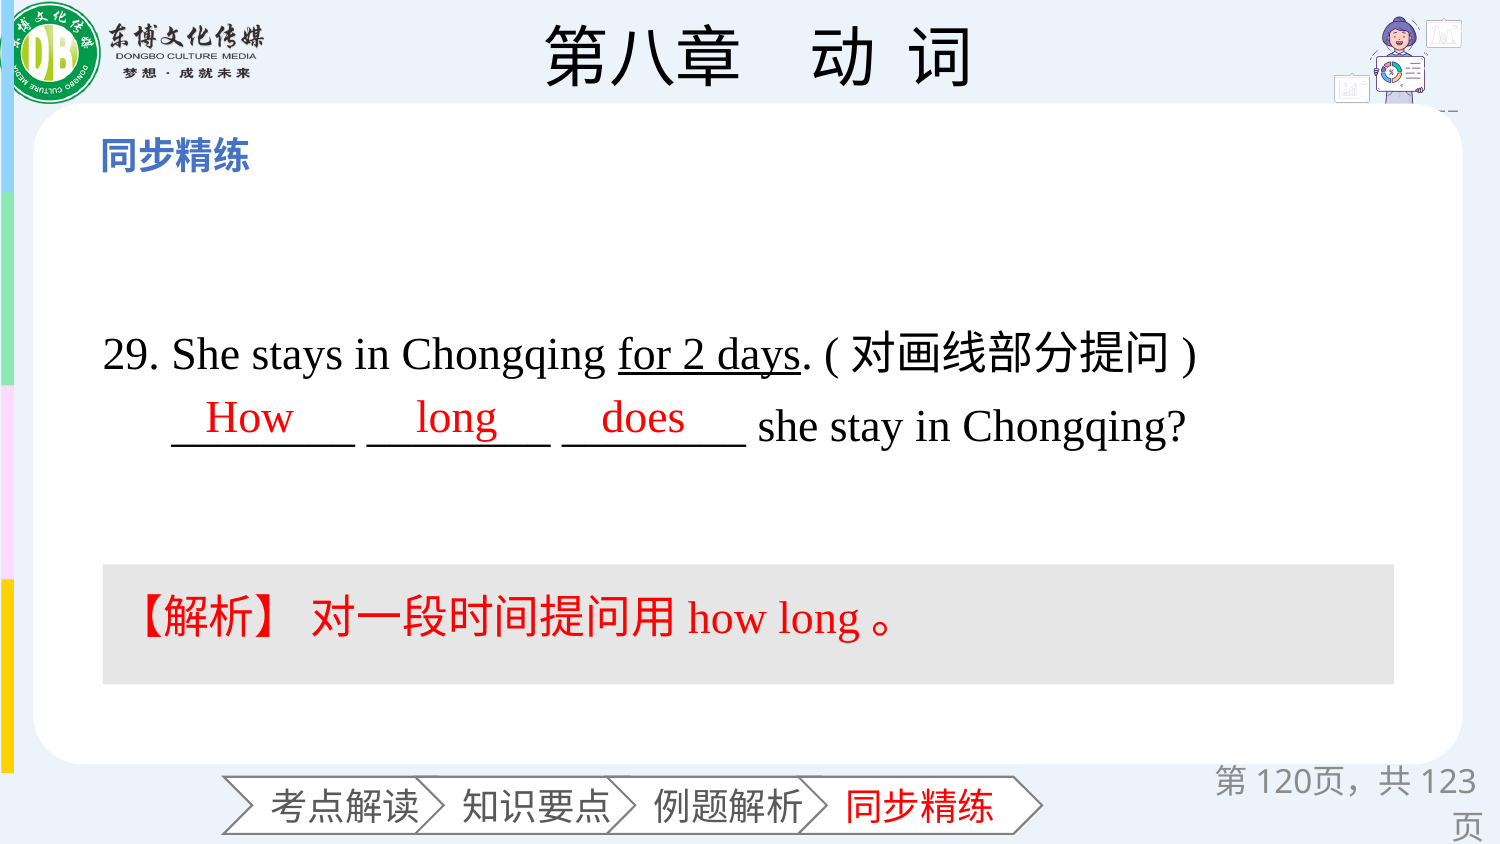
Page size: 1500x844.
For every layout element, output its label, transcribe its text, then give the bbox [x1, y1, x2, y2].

text_box 【解析】 对一段时间提问用how long。 [102, 564, 1394, 685]
text_box does [586, 379, 772, 422]
slide_number 第页，共123页 [1195, 780, 1500, 826]
text_box long [401, 379, 586, 422]
text_box How [190, 379, 377, 422]
picture [14, 1, 265, 104]
text_box 29. She stays in Chongqing for 2 days. (对画线部分提问) ________ ________ ________ she stay in Chongqing? [87, 228, 1413, 529]
picture [1312, 0, 1487, 131]
